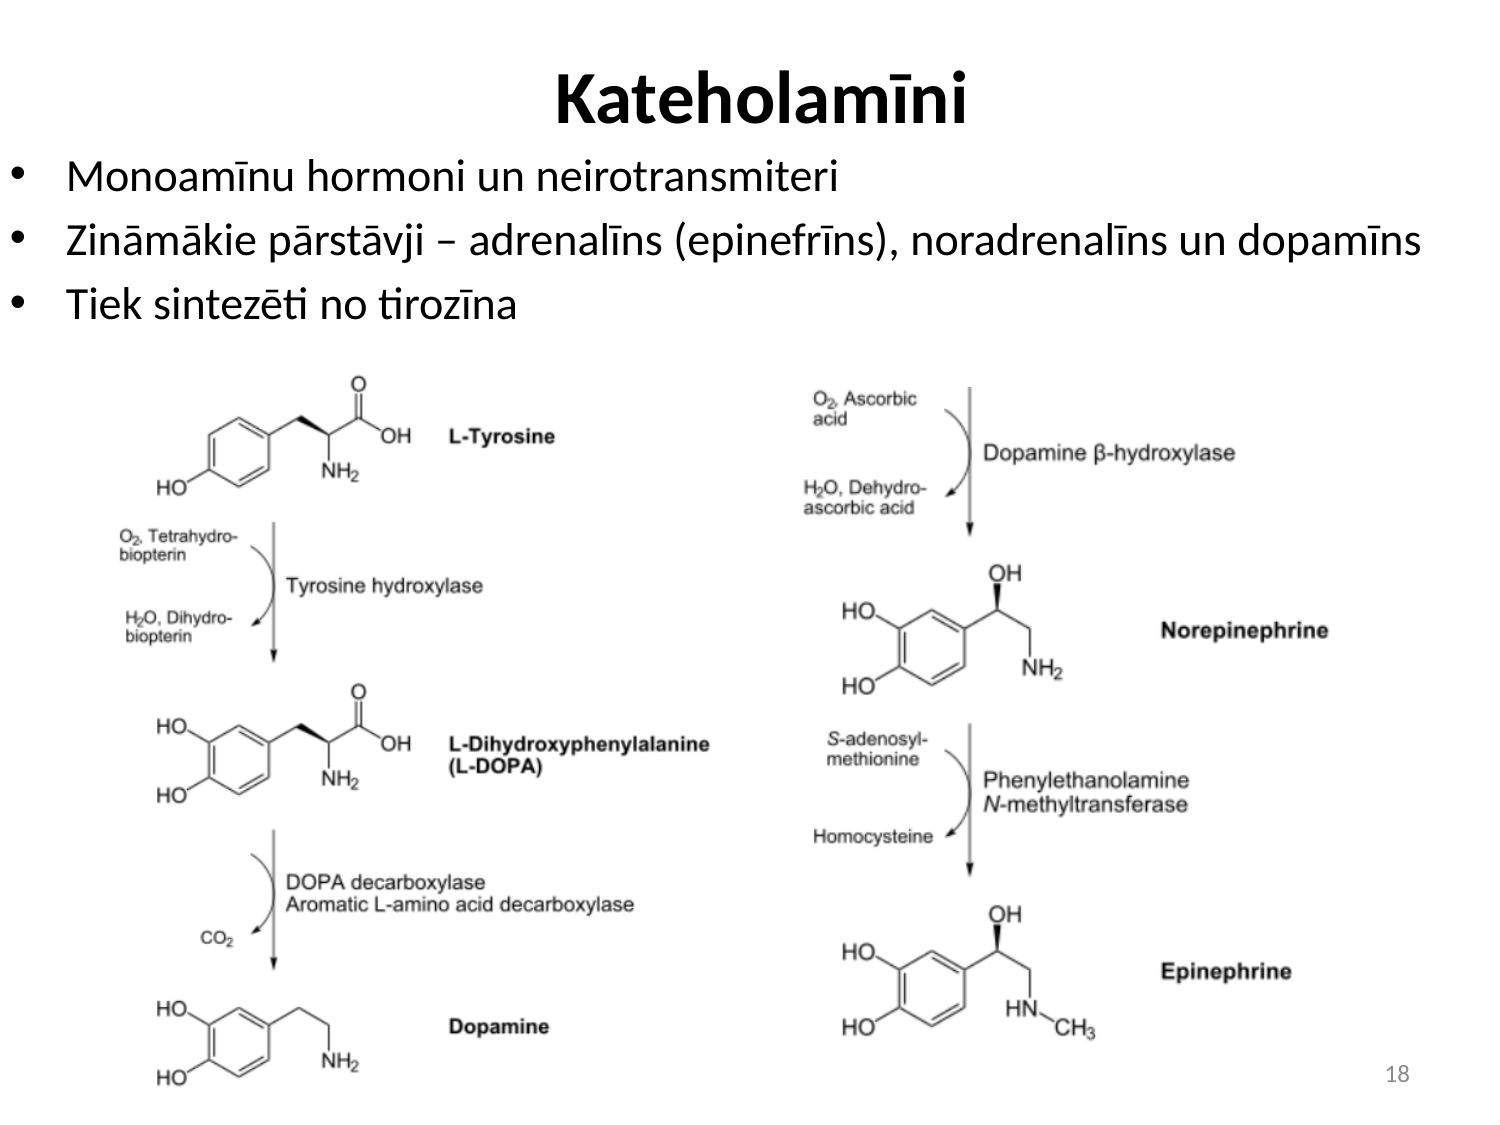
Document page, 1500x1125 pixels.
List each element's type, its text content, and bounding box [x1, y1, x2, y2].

picture [787, 387, 1341, 1058]
list Monoamīnu hormoni un neirotransmiteri Zināmākie pārstāvji – adrenalīns (epinefrīns), noradrenalīns un dopamīns Tiek sintezēti no tirozīna [0, 137, 1475, 388]
slide_number 18 [1074, 1042, 1425, 1103]
title Kateholamīni [87, 0, 1438, 137]
picture [112, 366, 719, 1101]
